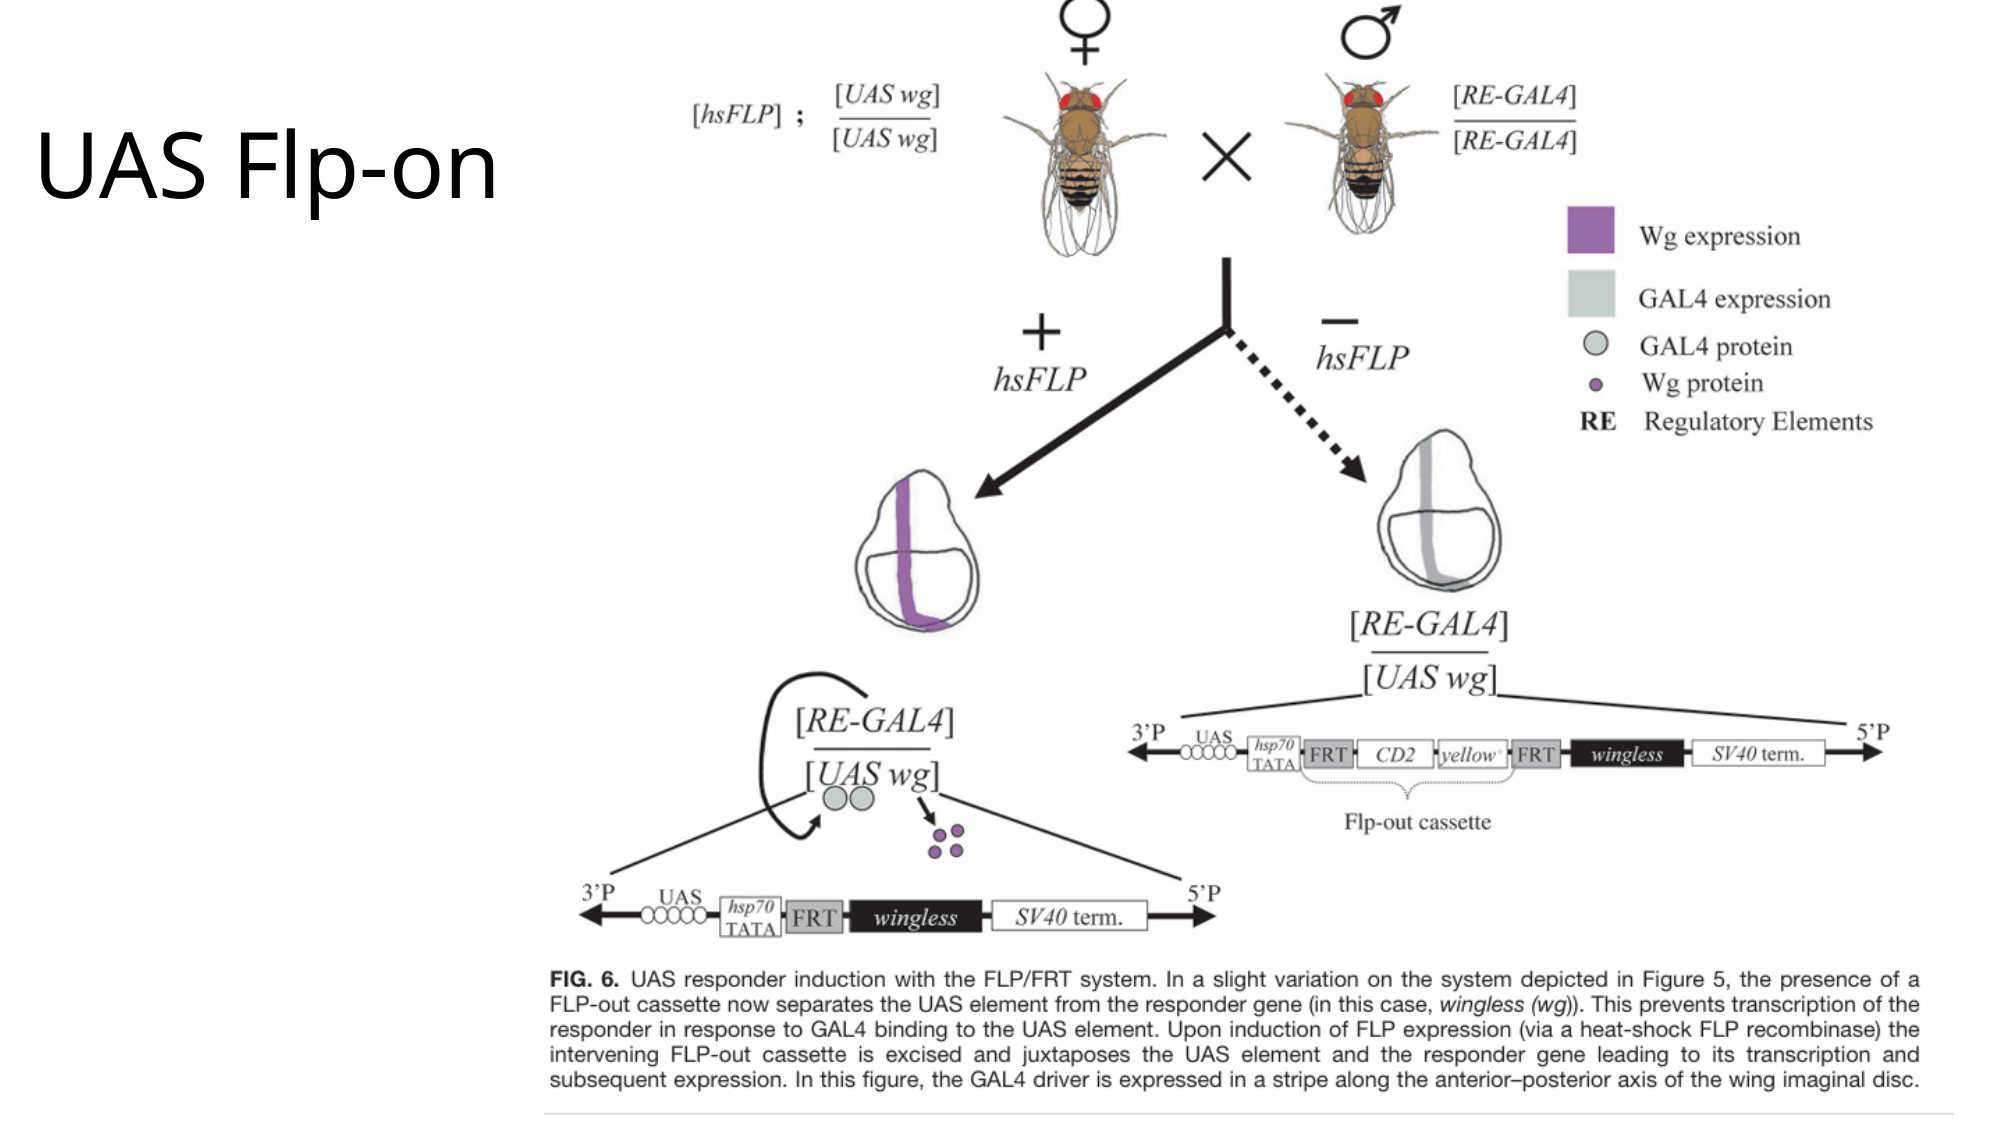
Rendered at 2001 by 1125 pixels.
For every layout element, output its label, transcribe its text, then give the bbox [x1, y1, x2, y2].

picture [544, 0, 1954, 1115]
title UAS Flp-on [18, 59, 544, 278]
